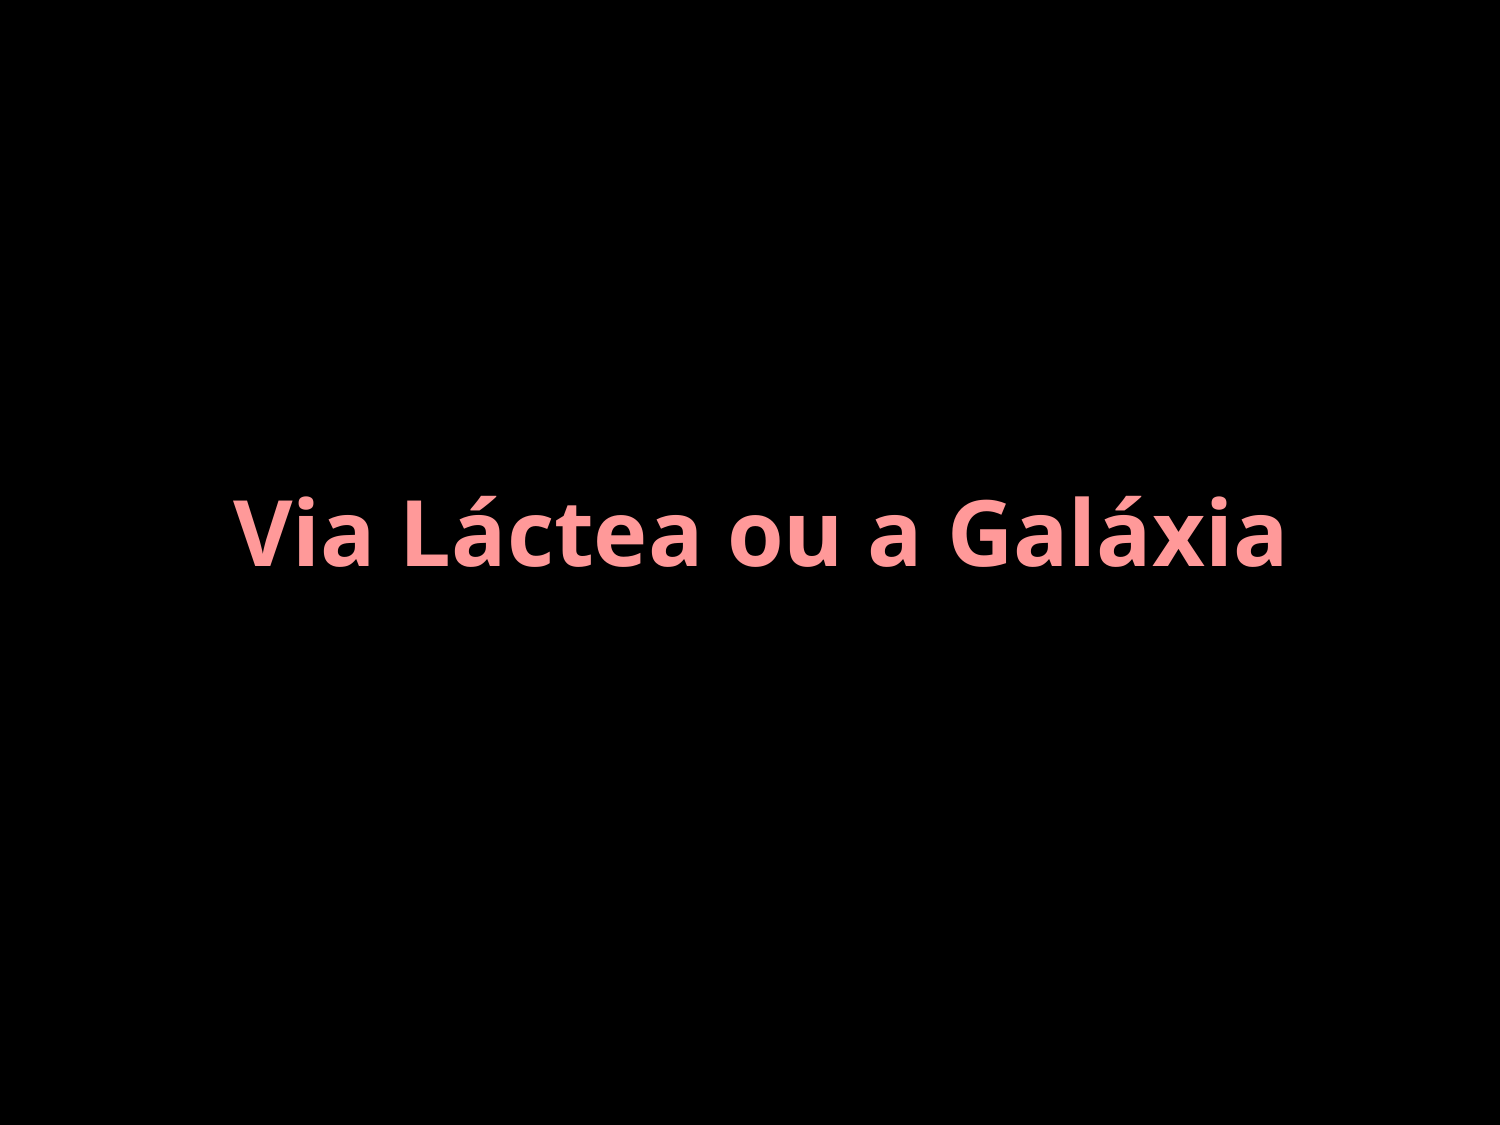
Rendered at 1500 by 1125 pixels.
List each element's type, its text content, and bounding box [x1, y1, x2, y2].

title Via Láctea ou a Galáxia [123, 408, 1400, 597]
